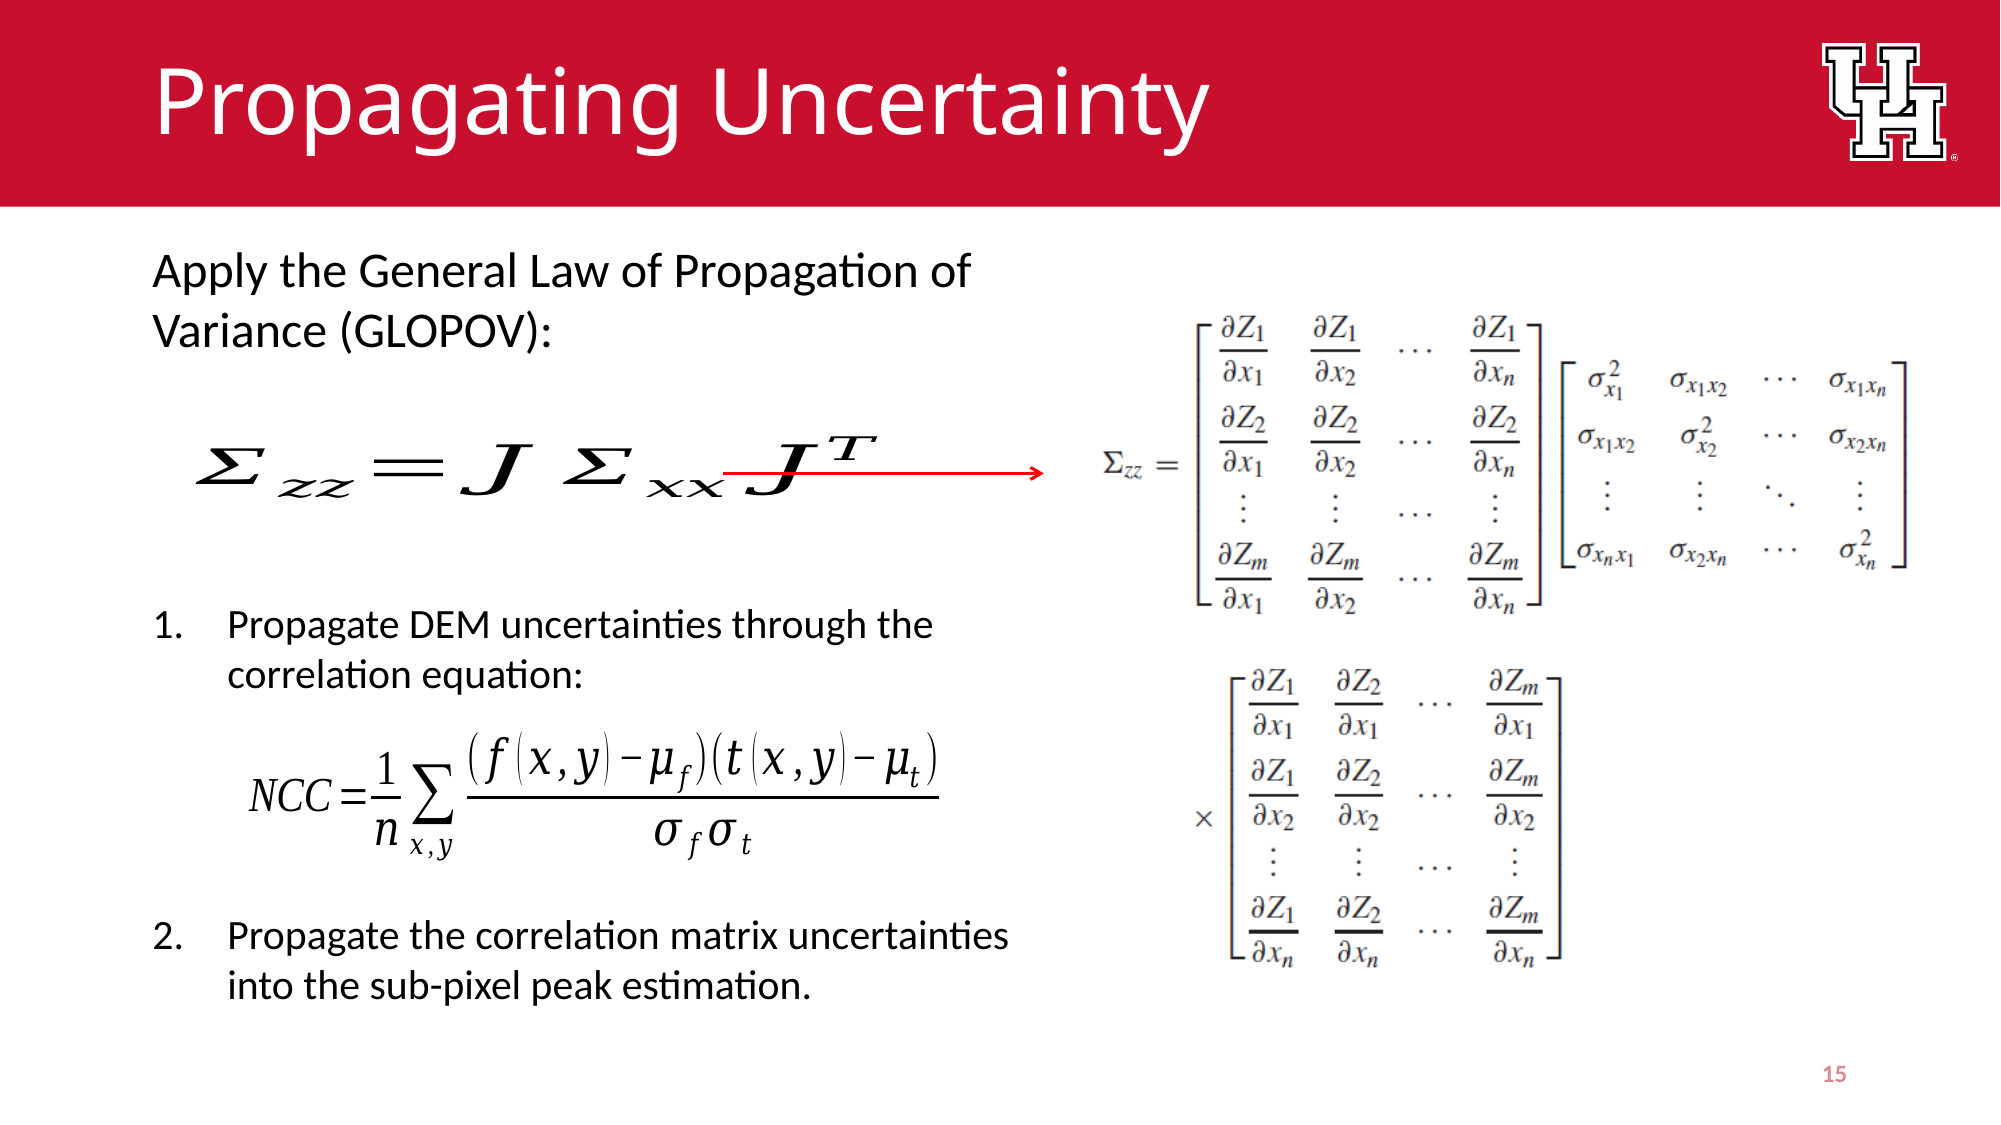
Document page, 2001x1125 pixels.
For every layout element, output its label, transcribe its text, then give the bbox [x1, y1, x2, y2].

title Propagating Uncertainty [137, 20, 1863, 190]
picture [1863, 43, 1958, 161]
picture [1076, 293, 1940, 985]
list Apply the General Law of Propagation of Variance (GLOPOV): Propagate DEM uncertainties through the correlation equation: Propagate the correlation matrix uncertainties into the sub-pixel peak estimation. [137, 230, 1044, 1074]
slide_number 15 [1412, 1042, 1863, 1103]
